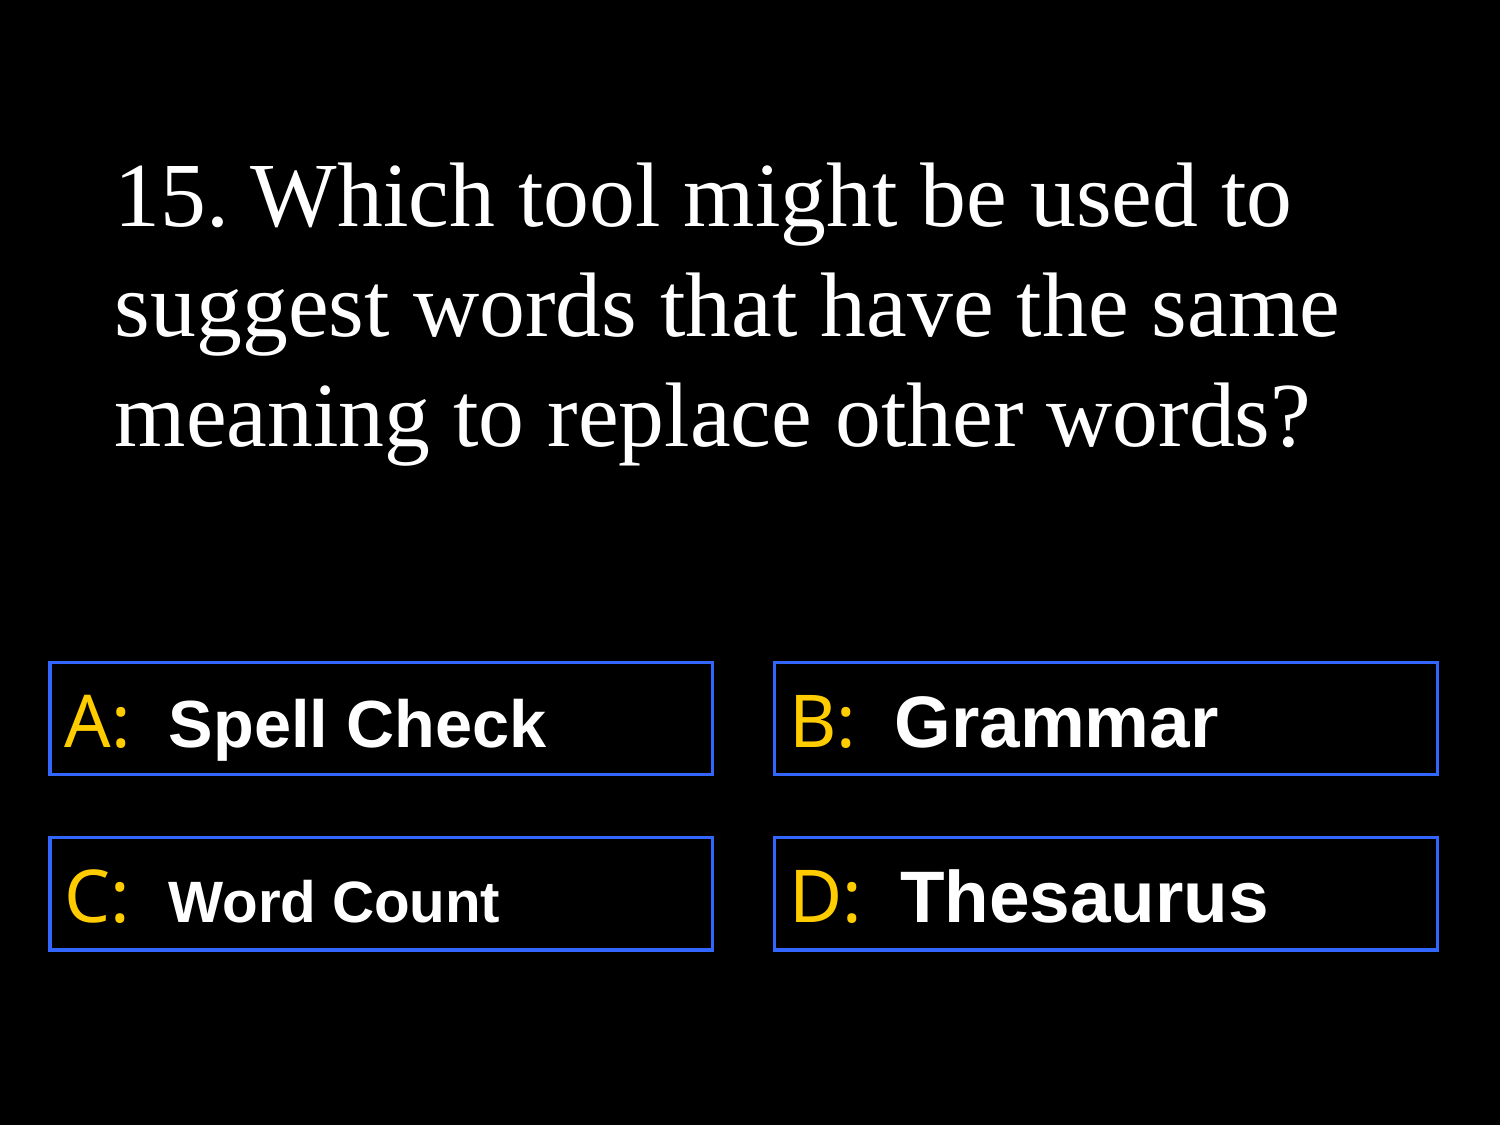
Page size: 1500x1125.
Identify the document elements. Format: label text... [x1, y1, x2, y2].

text_box C: Word Count [49, 837, 713, 950]
text_box B: Grammar [774, 662, 1438, 775]
text_box D: Thesaurus [774, 837, 1438, 950]
title 15. Which tool might be used to suggest words that have the same meaning to replace other words? [99, 99, 1376, 501]
text_box A: Spell Check [49, 662, 713, 775]
